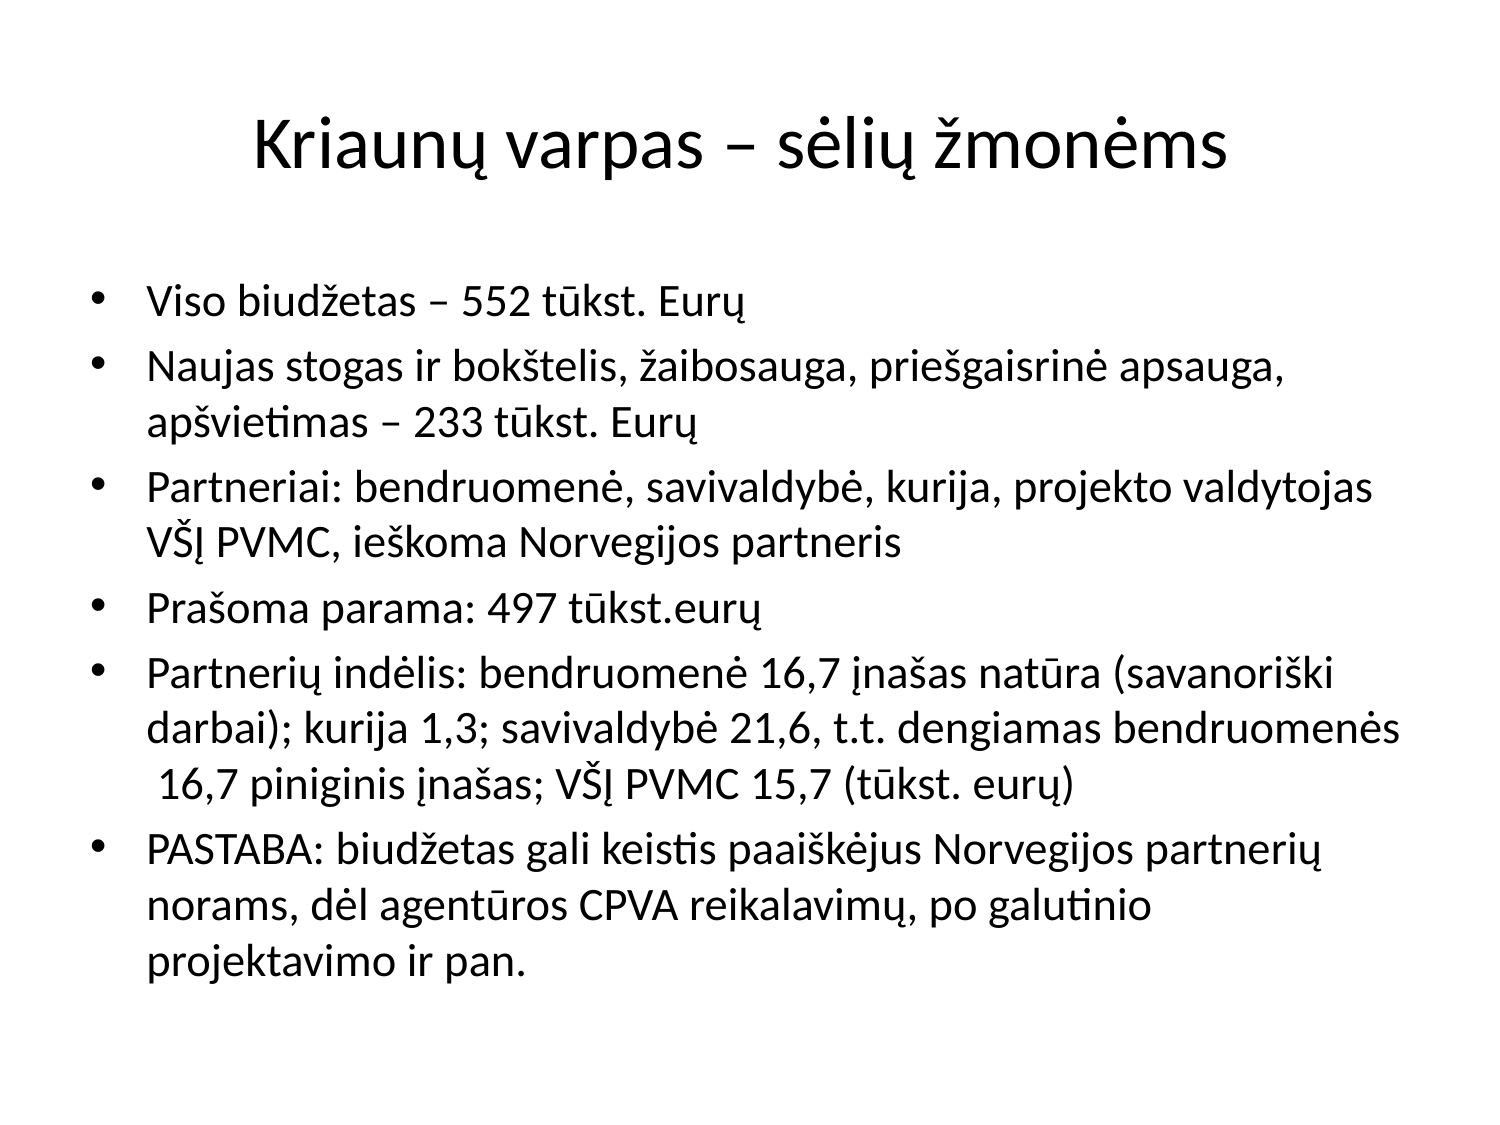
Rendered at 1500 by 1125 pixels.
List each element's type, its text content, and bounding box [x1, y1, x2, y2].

title Kriaunų varpas – sėlių žmonėms [75, 45, 1425, 233]
list Viso biudžetas – 552 tūkst. Eurų Naujas stogas ir bokštelis, žaibosauga, priešgaisrinė apsauga, apšvietimas – 233 tūkst. Eurų Partneriai: bendruomenė, savivaldybė, kurija, projekto valdytojas VŠĮ PVMC, ieškoma Norvegijos partneris Prašoma parama: 497 tūkst.eurų Partnerių indėlis: bendruomenė 16,7 įnašas natūra (savanoriški darbai); kurija 1,3; savivaldybė 21,6, t.t. dengiamas bendruomenės 16,7 piniginis įnašas; VŠĮ PVMC 15,7 (tūkst. eurų) PASTABA: biudžetas gali keistis paaiškėjus Norvegijos partnerių norams, dėl agentūros CPVA reikalavimų, po galutinio projektavimo ir pan. [75, 262, 1425, 1005]
